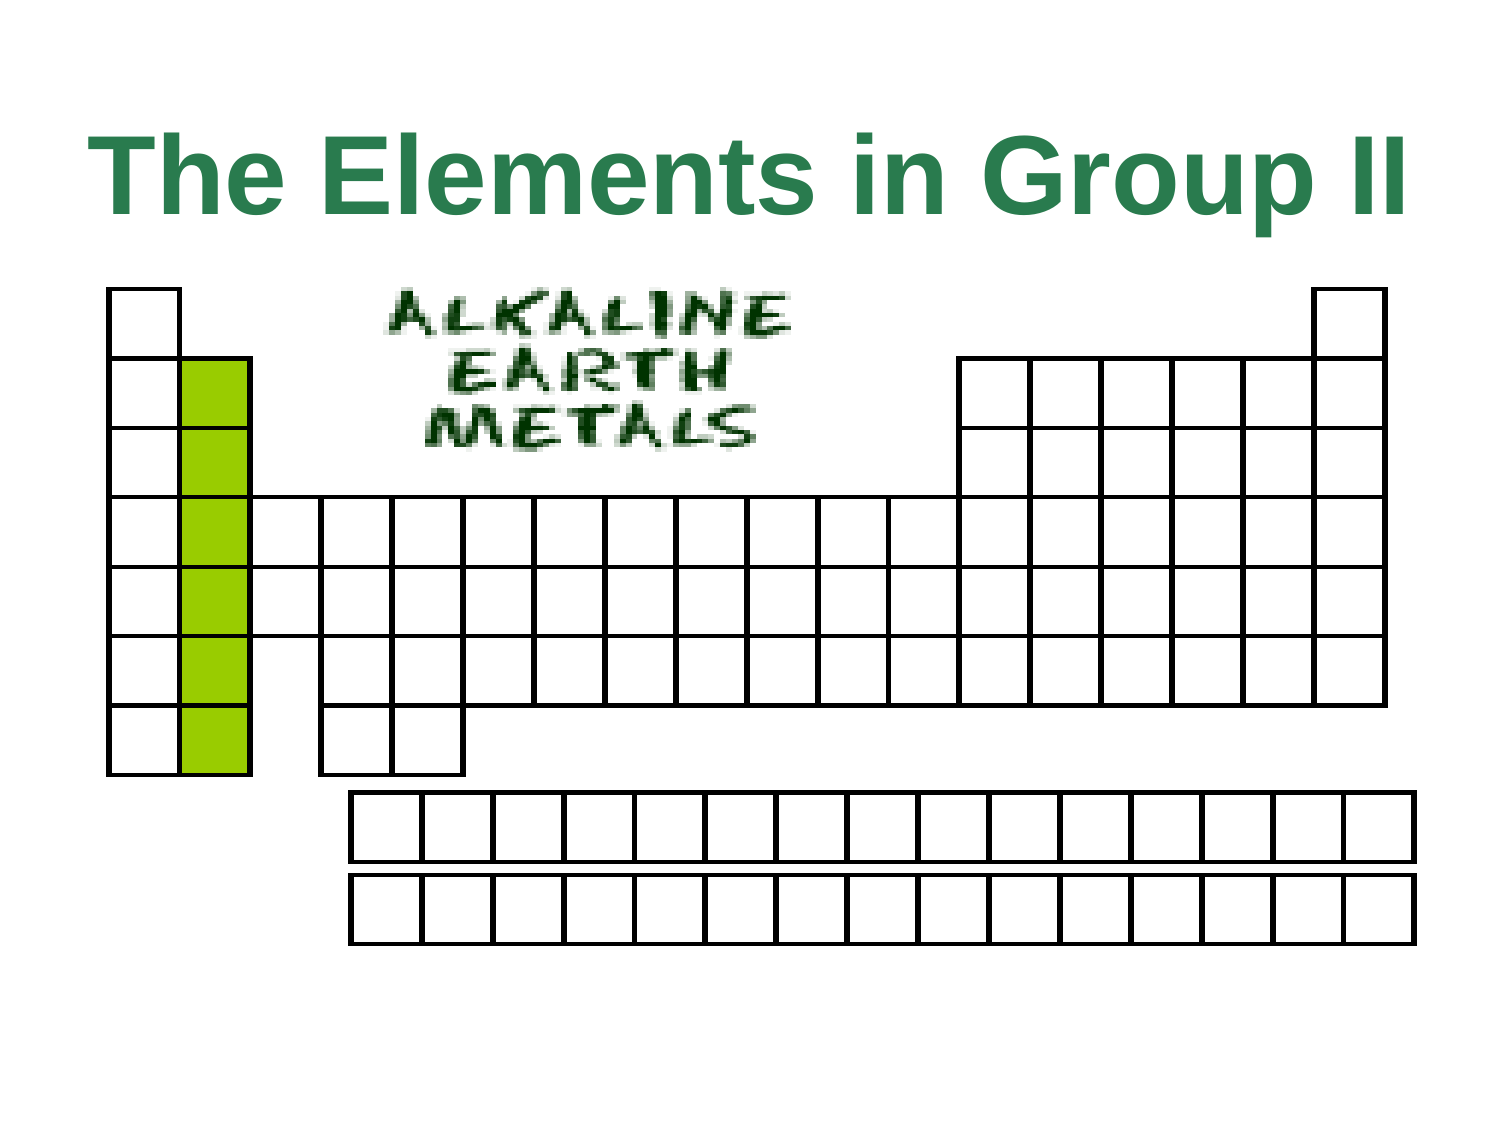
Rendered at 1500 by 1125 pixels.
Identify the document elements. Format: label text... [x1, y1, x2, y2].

title The Elements in Group II [29, 66, 1471, 273]
picture [52, 244, 1471, 1025]
